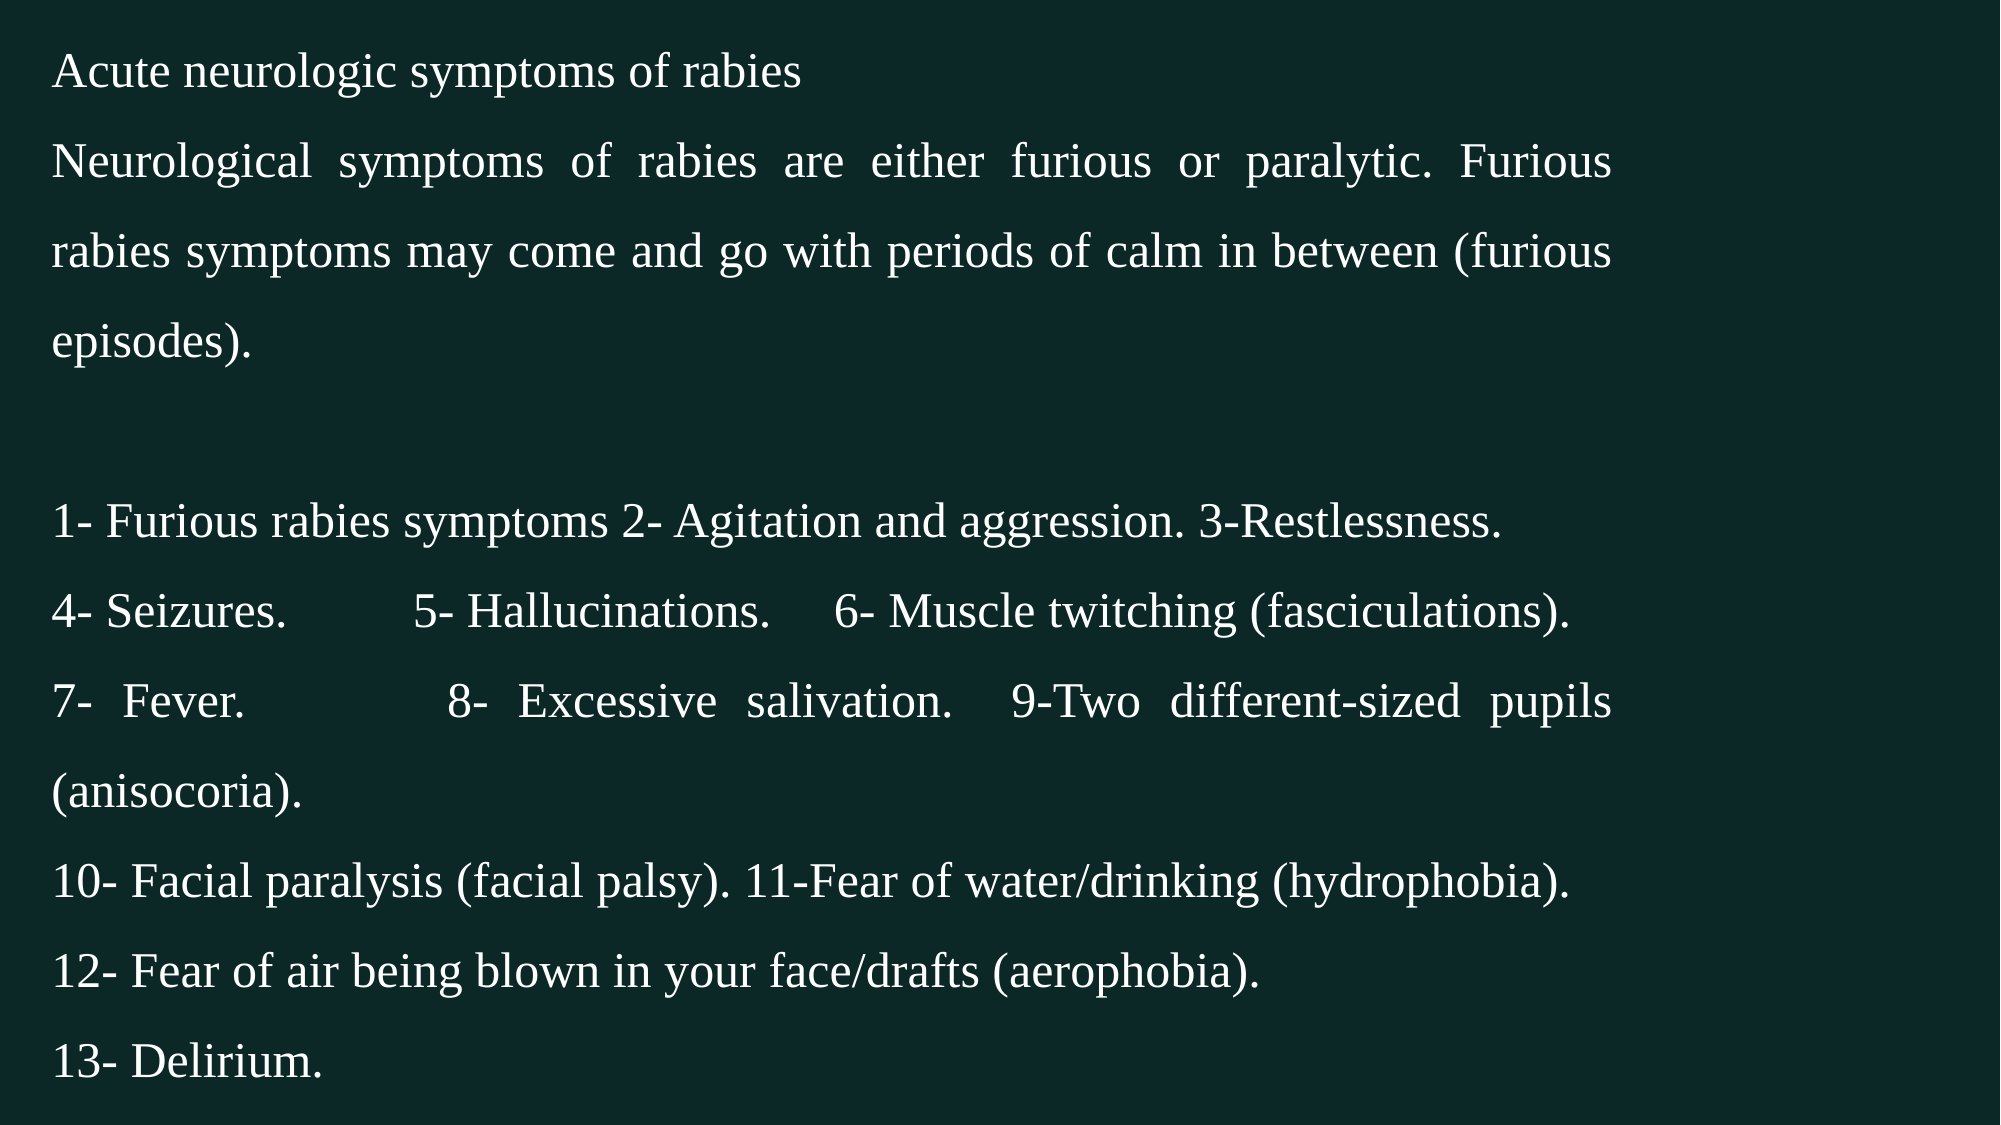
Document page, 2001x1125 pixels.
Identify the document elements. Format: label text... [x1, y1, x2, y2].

text_box Acute neurologic symptoms of rabies Neurological symptoms of rabies are either furious or paralytic. Furious rabies symptoms may come and go with periods of calm in between (furious episodes). 1- Furious rabies symptoms 2- Agitation and aggression. 3-Restlessness. 4- Seizures. 5- Hallucinations. 6- Muscle twitching (fasciculations). 7- Fever. 8- Excessive salivation. 9-Two different-sized pupils (anisocoria). 10- Facial paralysis (facial palsy). 11-Fear of water/drinking (hydrophobia). 12- Fear of air being blown in your face/drafts (aerophobia). 13- Delirium. [36, 0, 1629, 1095]
